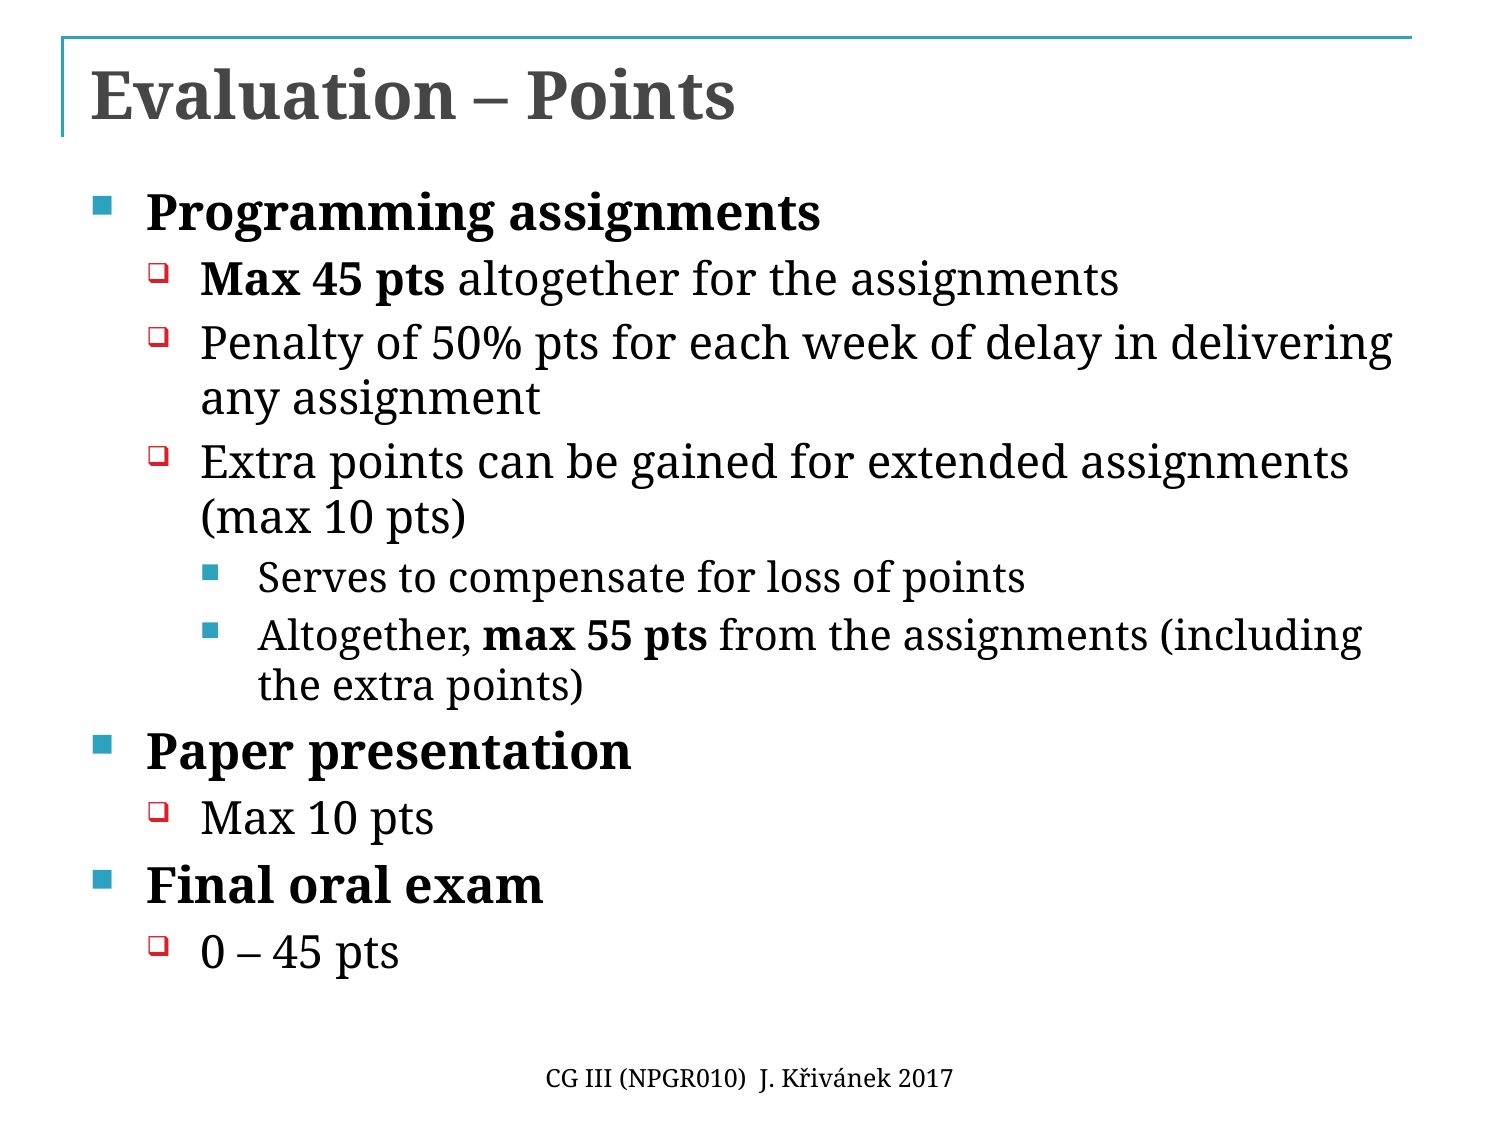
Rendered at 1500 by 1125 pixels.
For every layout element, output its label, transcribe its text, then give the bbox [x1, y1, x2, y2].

list Programming assignments Max 45 pts altogether for the assignments Penalty of 50% pts for each week of delay in delivering any assignment Extra points can be gained for extended assignments (max 10 pts) Serves to compensate for loss of points Altogether, max 55 pts from the assignments (including the extra points) Paper presentation Max 10 pts Final oral exam 0 – 45 pts [74, 172, 1426, 1036]
footer CG III (NPGR010) J. Křivánek 2017 [430, 1024, 1070, 1101]
title Evaluation – Points [74, 45, 1426, 172]
